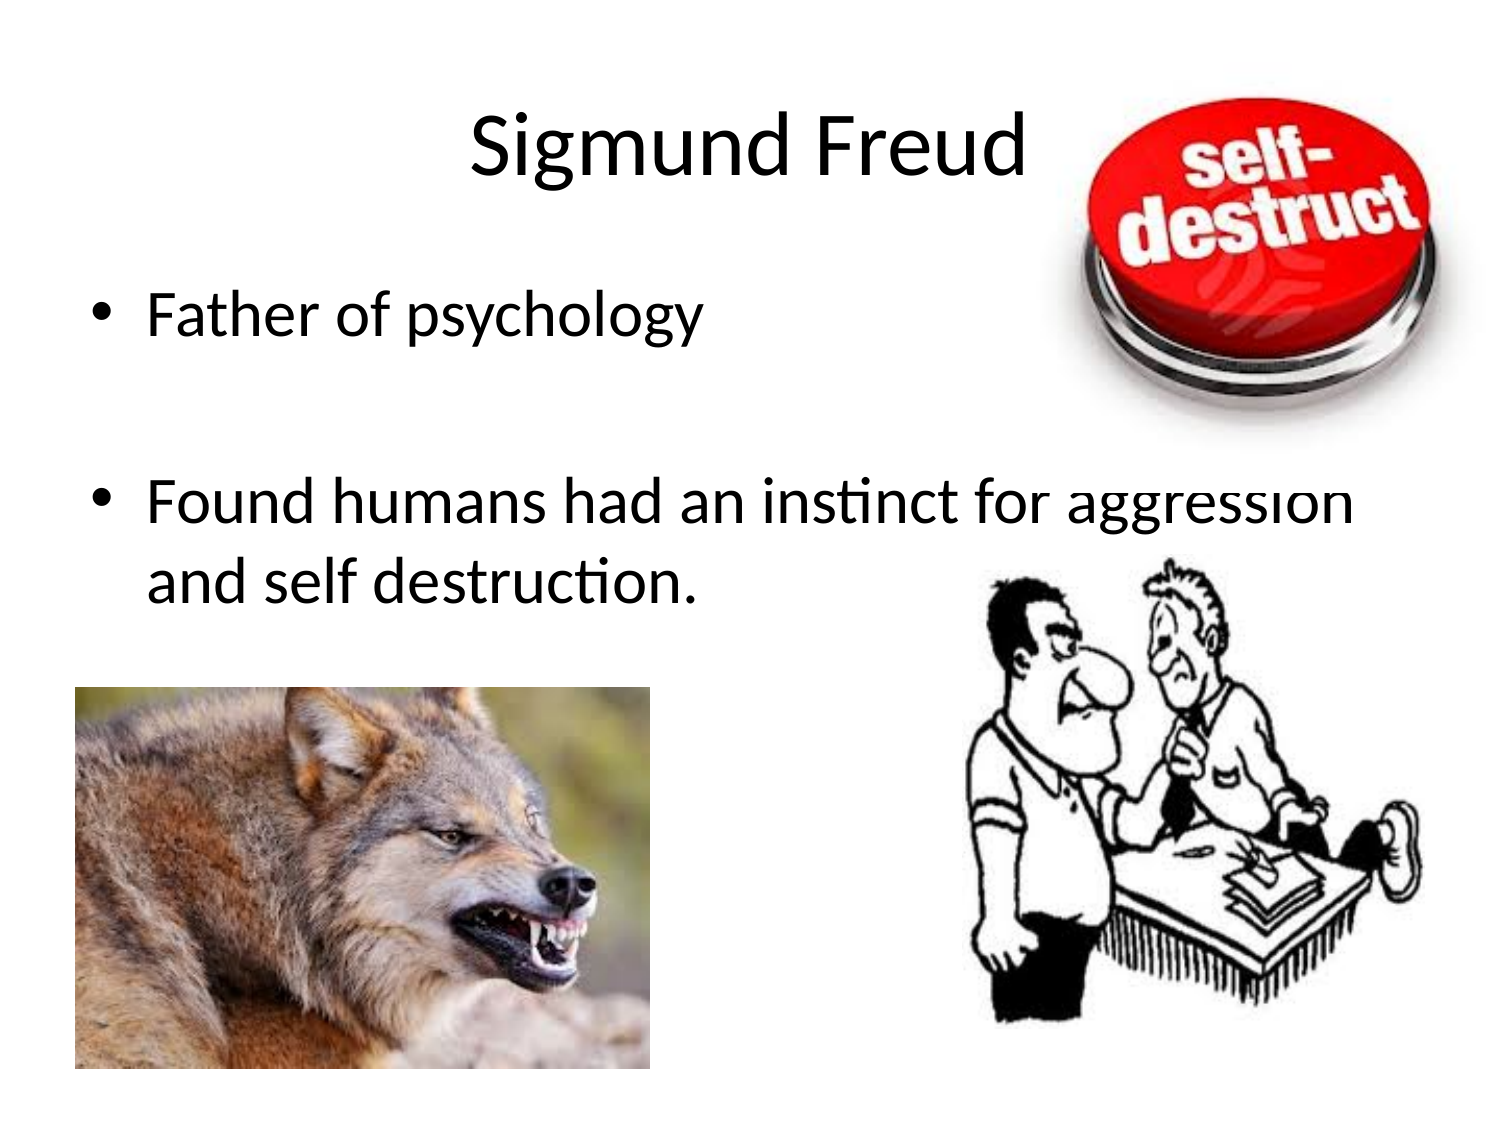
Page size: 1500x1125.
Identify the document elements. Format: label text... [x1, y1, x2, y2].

list Father of psychology Found humans had an instinct for aggression and self destruction. [75, 262, 1425, 1005]
picture [962, 553, 1426, 1030]
picture [1024, 31, 1500, 493]
picture [74, 687, 651, 1070]
title Sigmund Freud [75, 45, 1019, 233]
